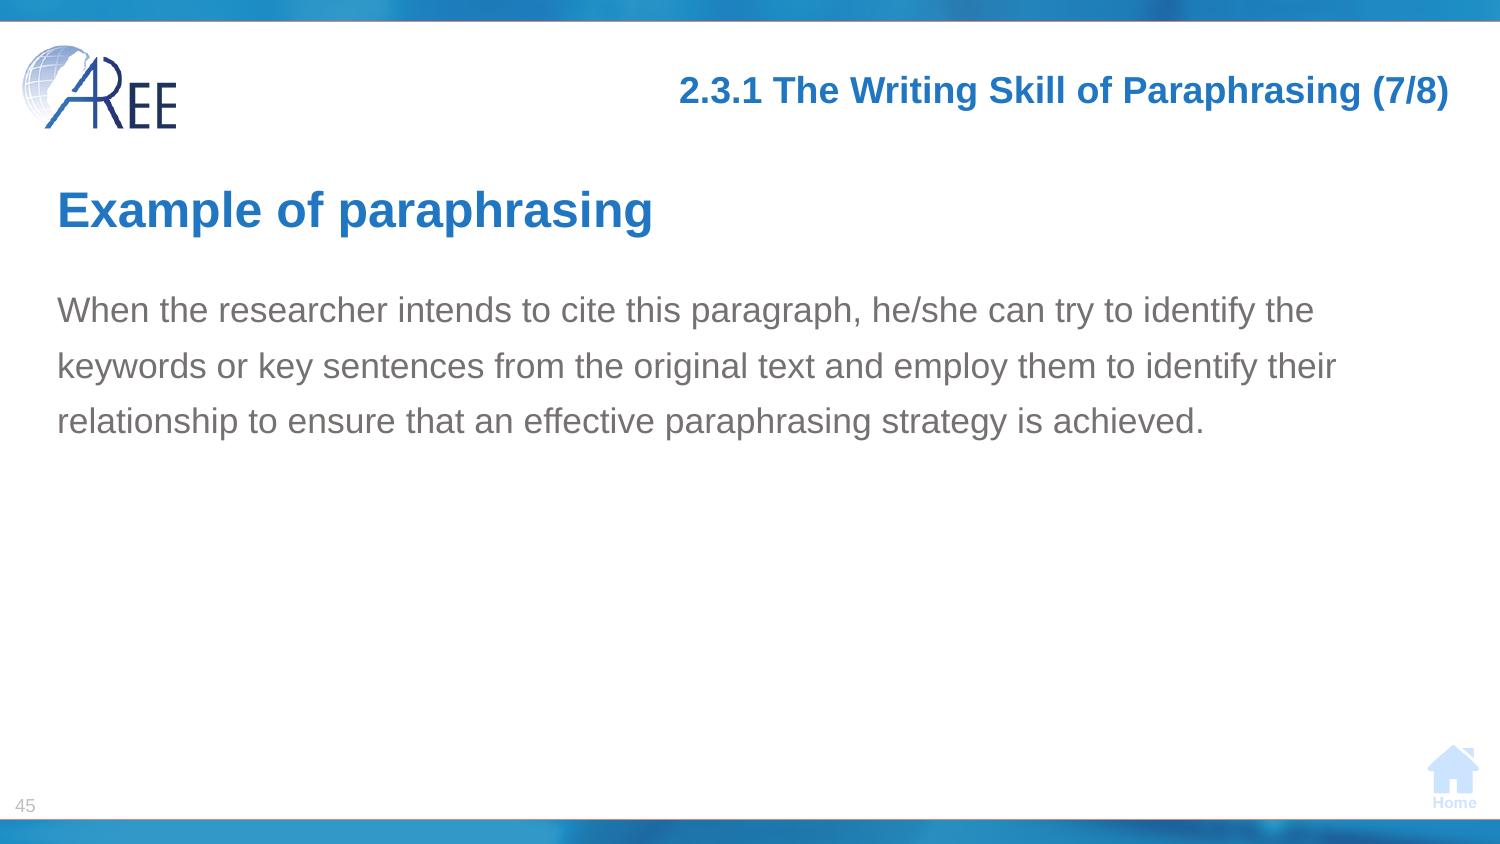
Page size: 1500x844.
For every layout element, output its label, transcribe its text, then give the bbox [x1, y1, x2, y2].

list When the researcher intends to cite this paragraph, he/she can try to identify the keywords or key sentences from the original text and employ them to identify their relationship to ensure that an effective paraphrasing strategy is achieved. [42, 268, 1461, 782]
subtitle Example of paraphrasing [42, 128, 1461, 268]
picture [0, 0, 1500, 844]
title 2.3.1 The Writing Skill of Paraphrasing (7/8) [415, 63, 1466, 155]
slide_number 45 [0, 782, 338, 827]
